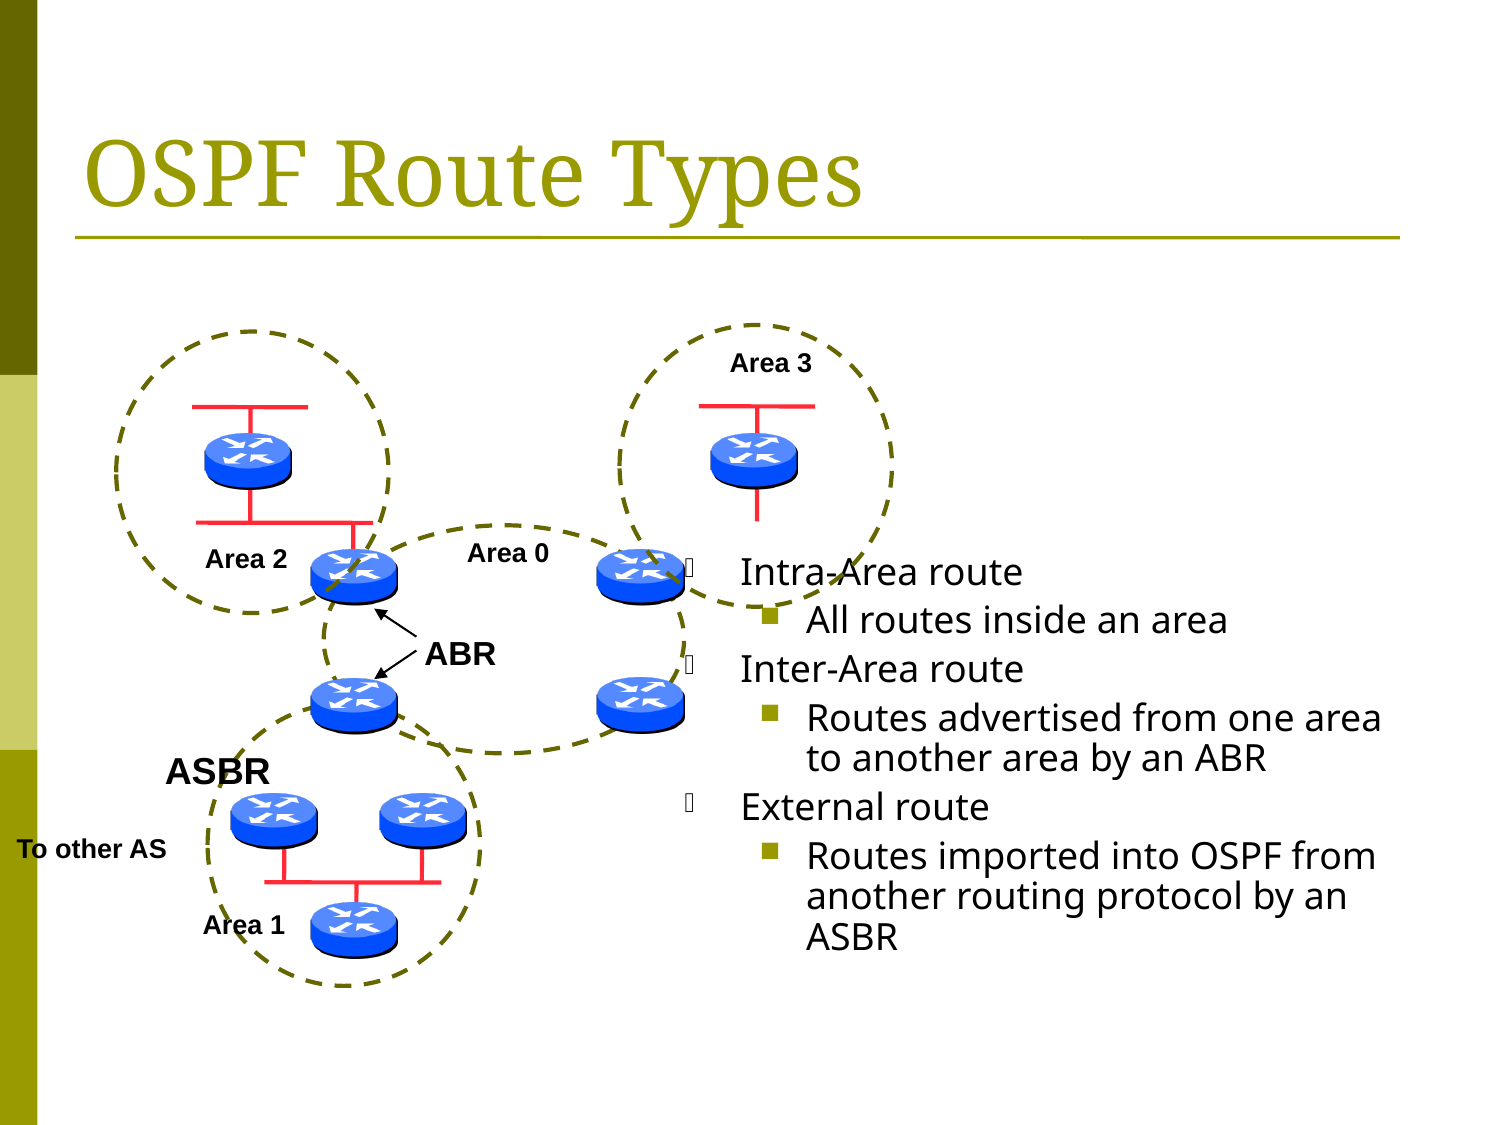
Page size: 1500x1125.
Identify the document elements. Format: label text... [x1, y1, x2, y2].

picture [308, 546, 405, 614]
text_box To other AS [9, 823, 175, 871]
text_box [698, 405, 816, 522]
text_box [207, 799, 481, 986]
picture [376, 790, 474, 858]
text_box [619, 324, 892, 607]
picture [227, 790, 325, 858]
text_box [253, 708, 470, 882]
text_box Area 1 [195, 899, 293, 948]
list Intra-Area route All routes inside an area Inter-Area route Routes advertised from one area to another area by an ABR External route Routes imported into OSPF from another routing protocol by an ASBR [676, 544, 1426, 1007]
title OSPF Route Types [74, 45, 1426, 234]
text_box ASBR [157, 739, 279, 799]
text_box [191, 406, 309, 523]
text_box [323, 524, 692, 754]
picture [308, 674, 405, 742]
picture [307, 899, 405, 967]
text_box Area 3 [722, 338, 820, 386]
text_box [116, 331, 389, 614]
text_box Area 2 [197, 534, 295, 582]
